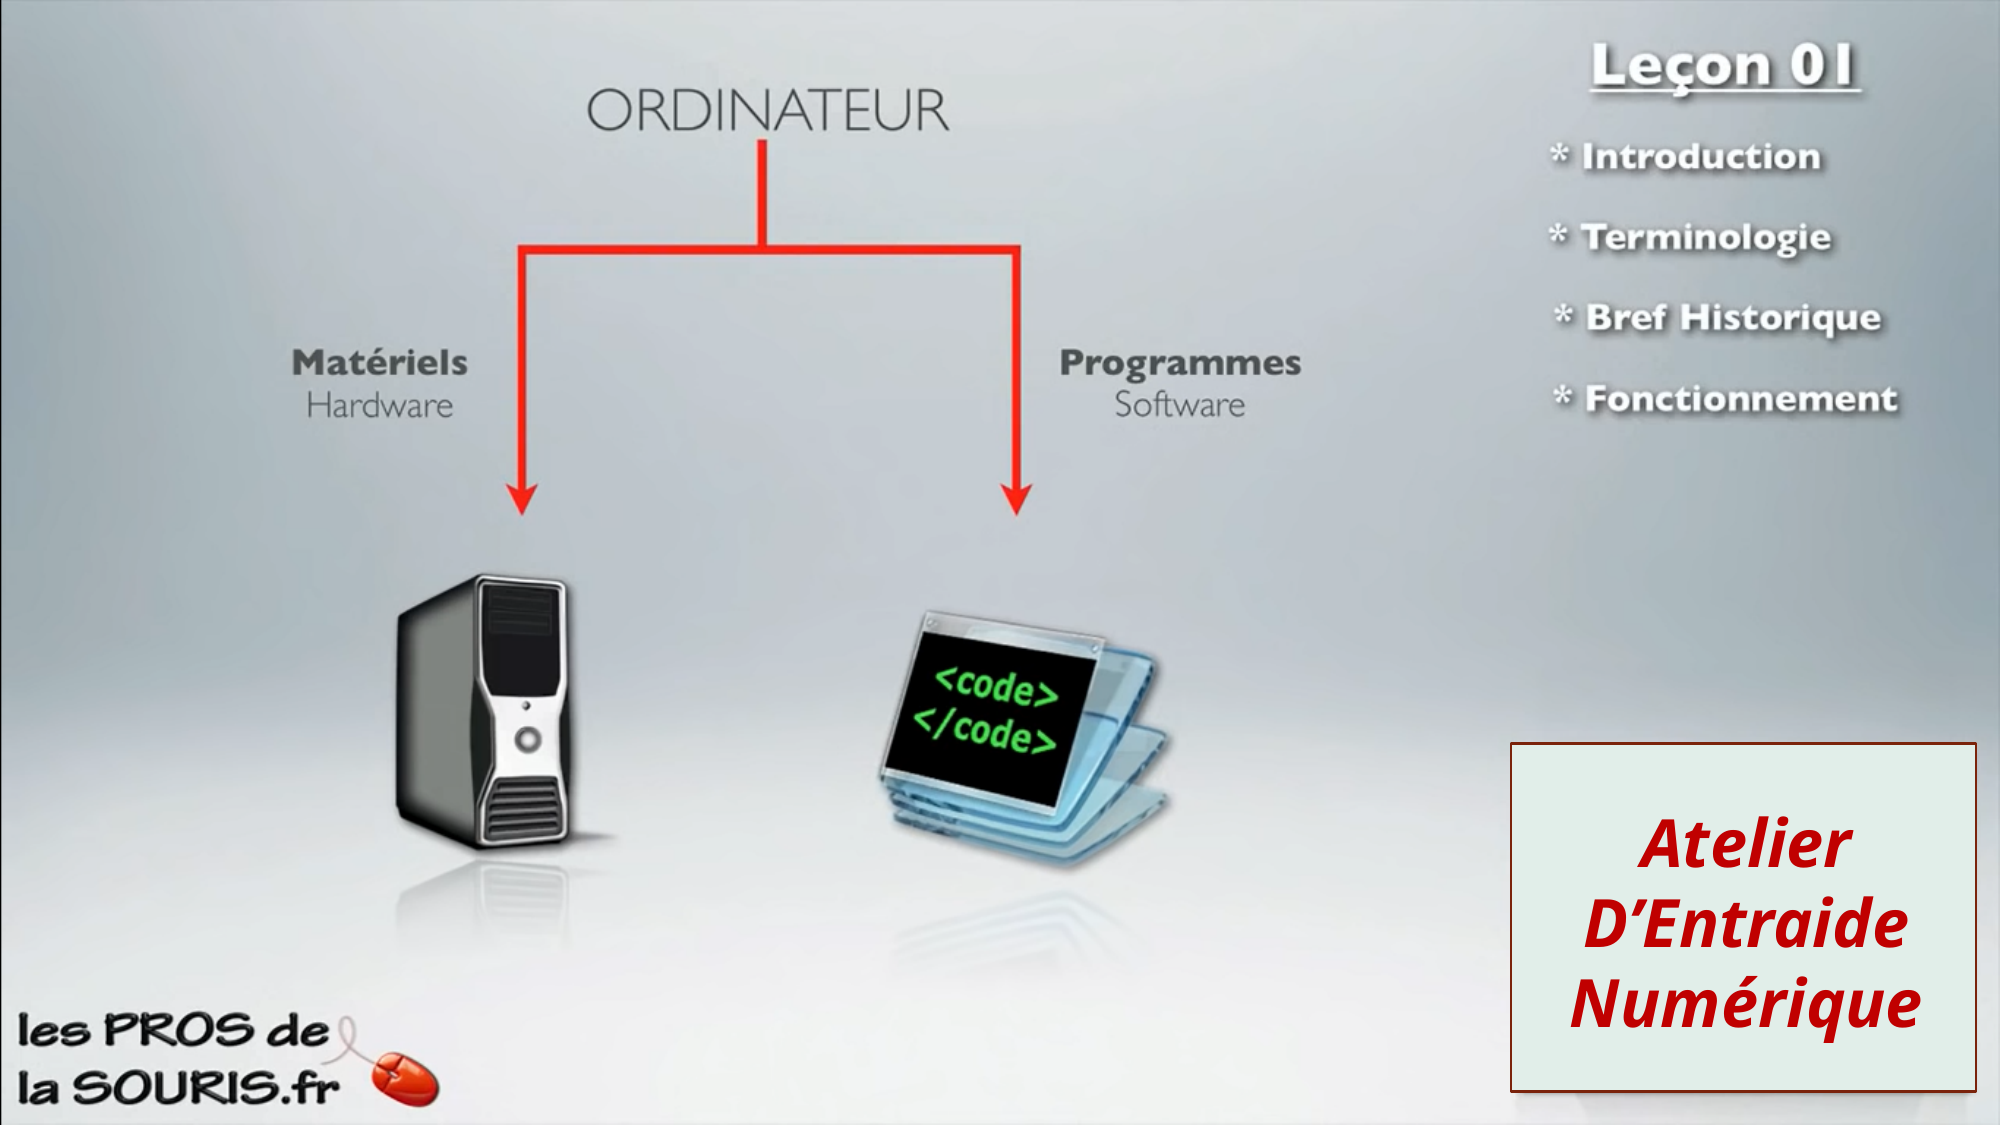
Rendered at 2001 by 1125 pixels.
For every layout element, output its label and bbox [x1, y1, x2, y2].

picture [0, 0, 2000, 1125]
text_box [1510, 743, 1977, 1092]
